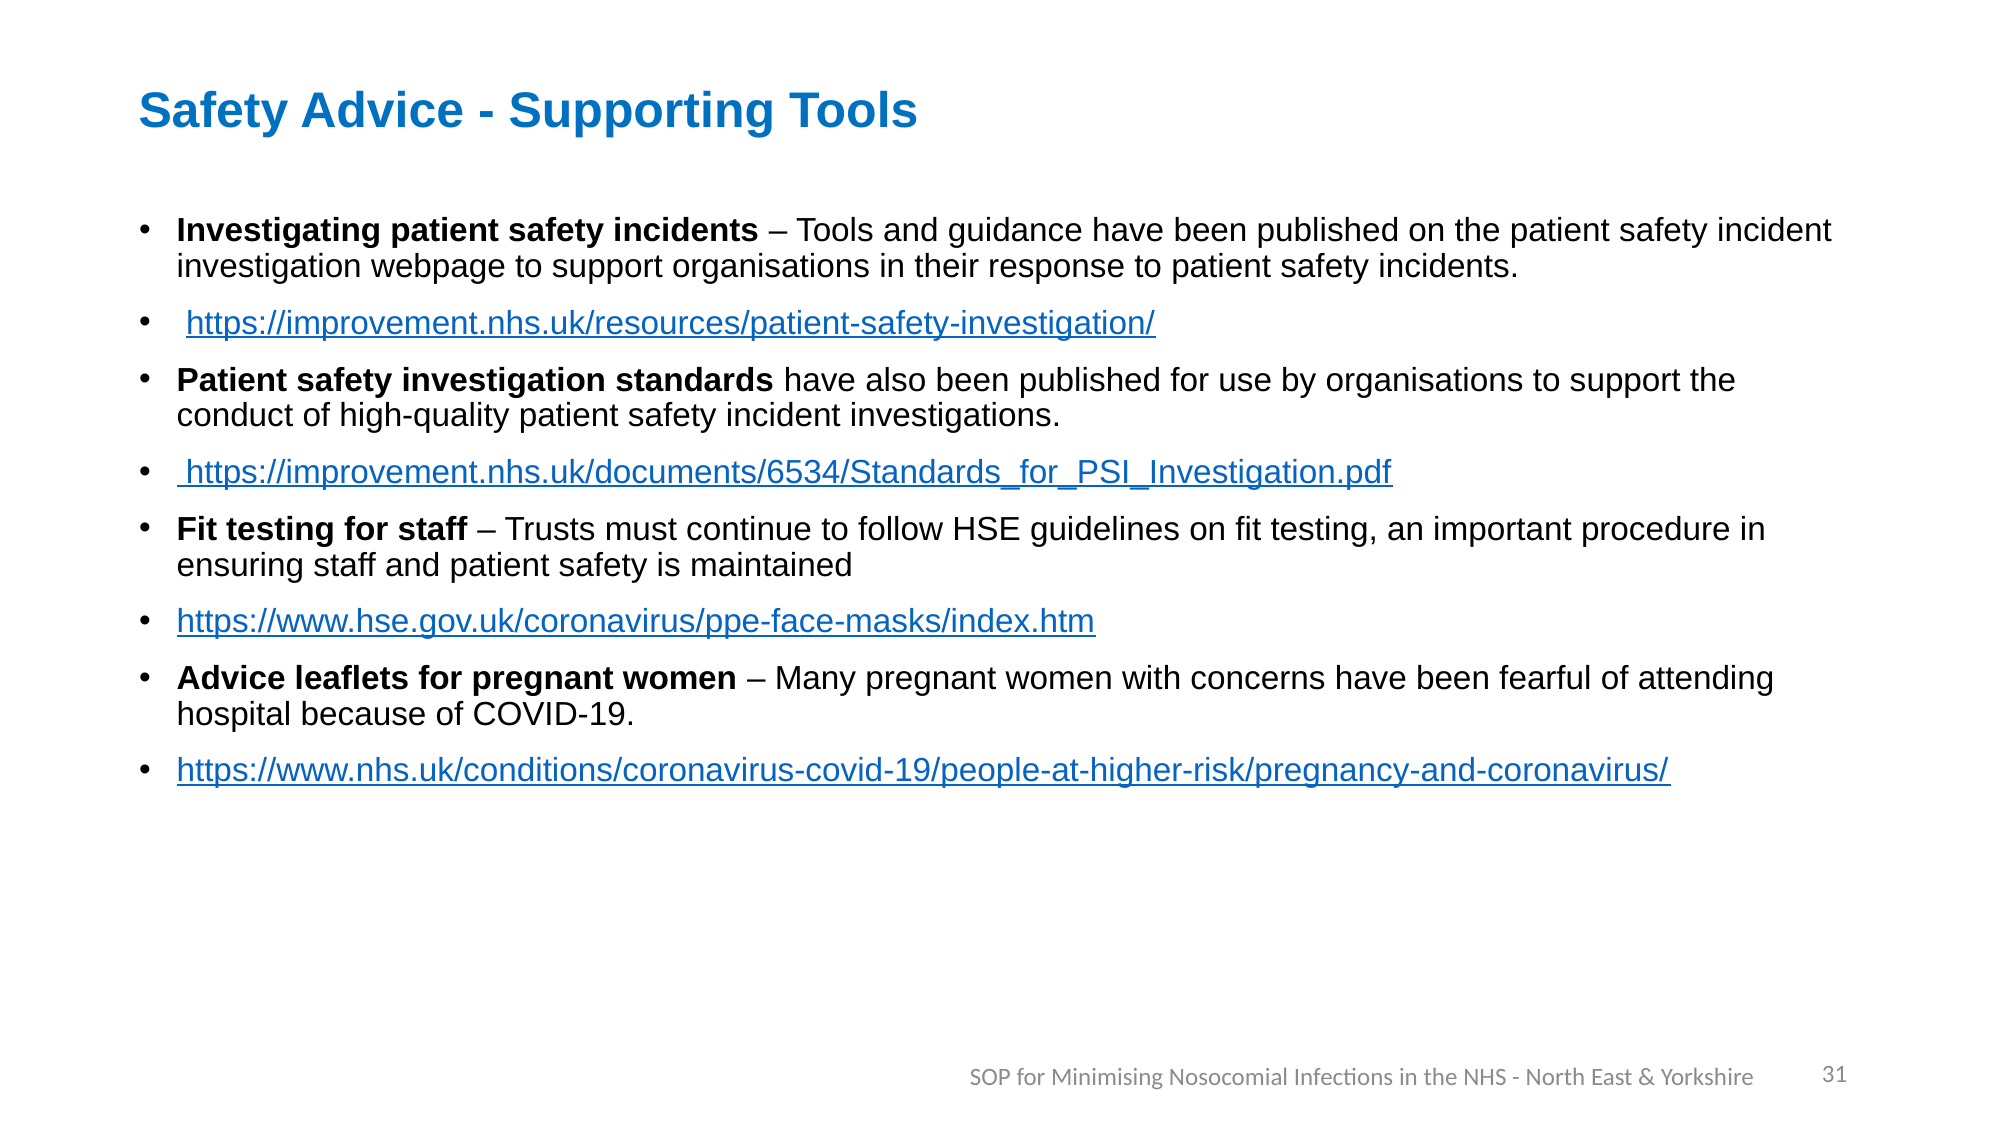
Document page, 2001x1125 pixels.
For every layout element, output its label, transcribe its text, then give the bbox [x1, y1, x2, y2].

slide_number 31 [1412, 1042, 1863, 1103]
footer SOP for Minimising Nosocomial Infections in the NHS - North East & Yorkshire [911, 1045, 1815, 1106]
list Investigating patient safety incidents – Tools and guidance have been published on the patient safety incident investigation webpage to support organisations in their response to patient safety incidents. https://improvement.nhs.uk/resources/patient-safety-investigation/ Patient safety investigation standards have also been published for use by organisations to support the conduct of high-quality patient safety incident investigations. https://improvement.nhs.uk/documents/6534/Standards_for_PSI_Investigation.pdf Fit testing for staff – Trusts must continue to follow HSE guidelines on fit testing, an important procedure in ensuring staff and patient safety is maintained https://www.hse.gov.uk/coronavirus/ppe-face-masks/index.htm Advice leaflets for pregnant women – Many pregnant women with concerns have been fearful of attending hospital because of COVID-19. https://www.nhs.uk/conditions/coronavirus-covid-19/people-at-higher-risk/pregnancy-and-coronavirus/ [124, 205, 1850, 920]
title Safety Advice - Supporting Tools [109, 63, 1835, 161]
